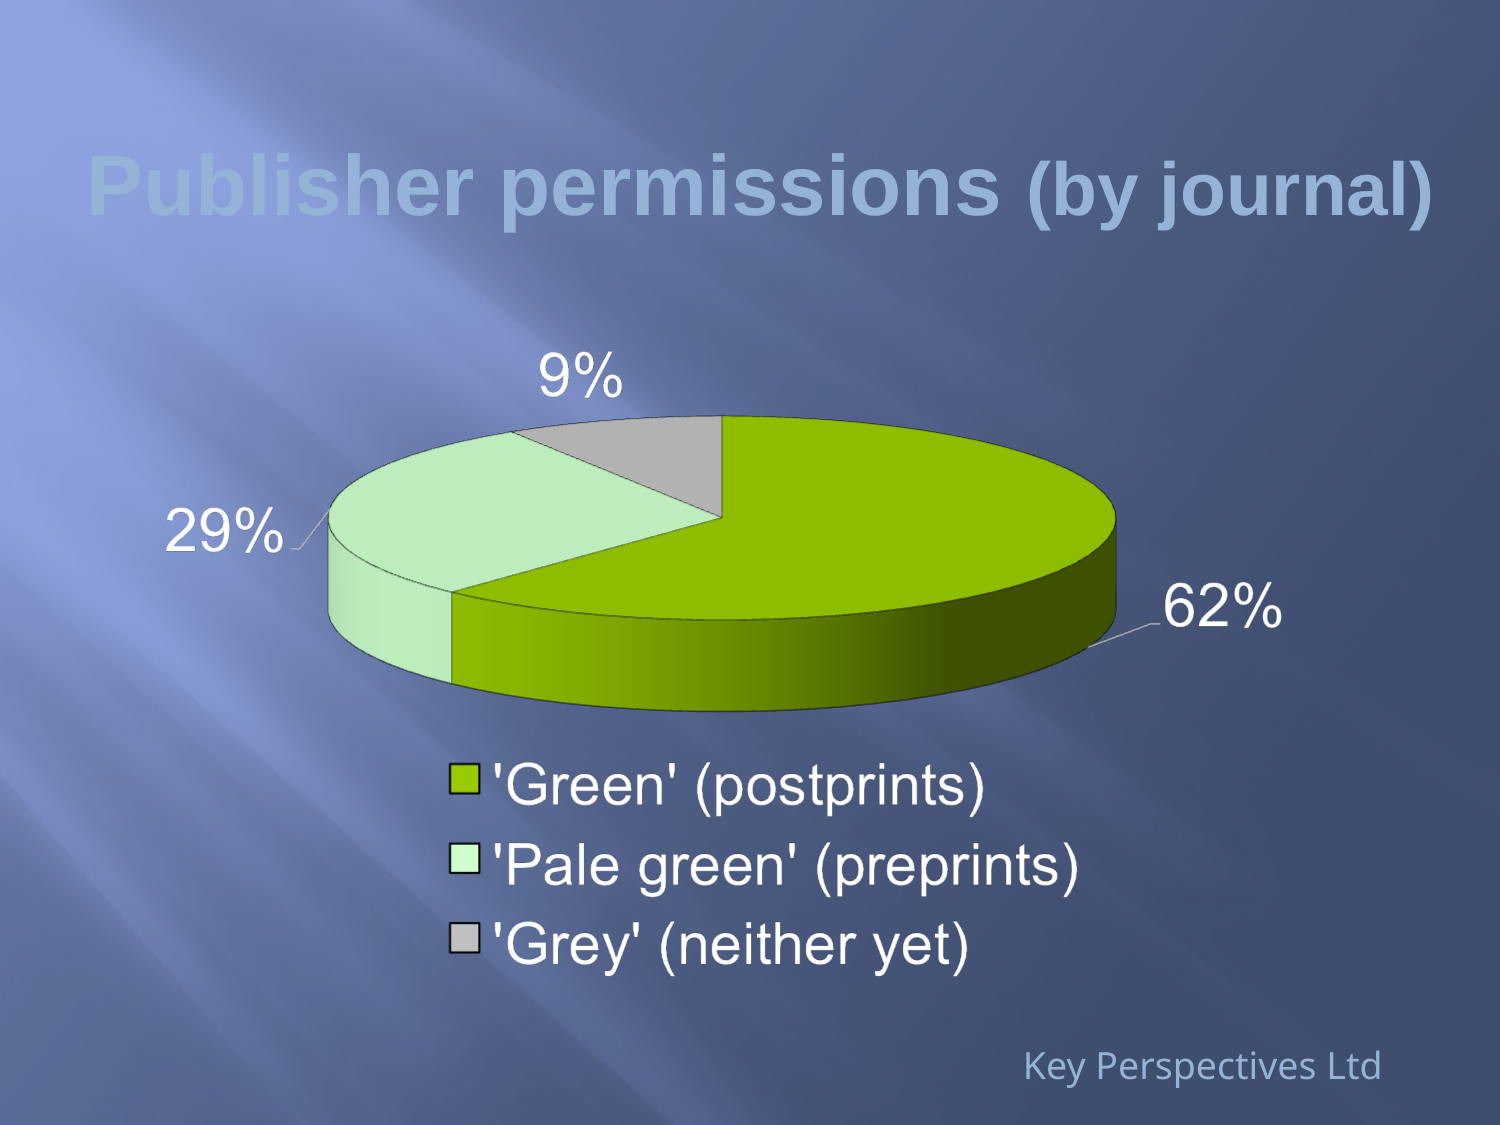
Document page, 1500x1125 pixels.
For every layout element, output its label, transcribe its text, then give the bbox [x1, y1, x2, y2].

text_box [30, 322, 1472, 991]
title Publisher permissions (by journal) [52, 118, 1469, 244]
text_box Key Perspectives Ltd [1008, 1034, 1469, 1095]
